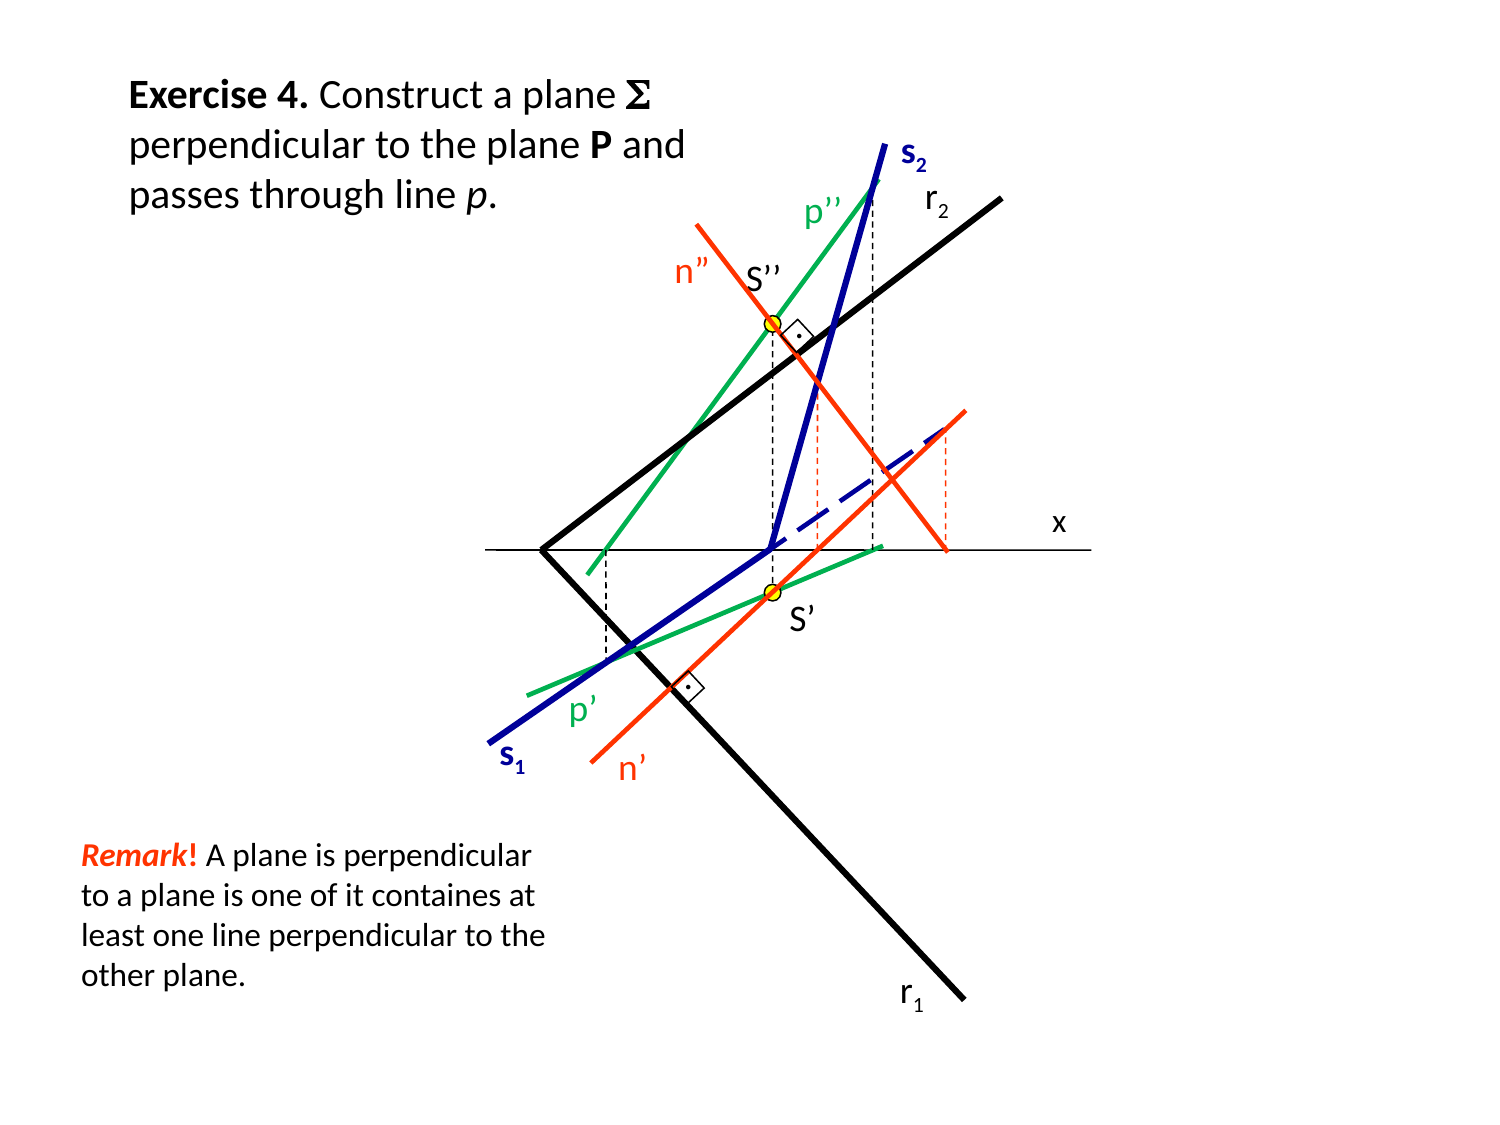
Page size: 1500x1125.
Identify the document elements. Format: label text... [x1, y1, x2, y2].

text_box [590, 410, 967, 797]
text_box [484, 428, 585, 781]
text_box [484, 164, 1092, 1019]
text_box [770, 118, 956, 407]
text_box Exercise 4. Construct a plane  perpendicular to the plane P and passes through line p. [113, 59, 821, 224]
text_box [659, 223, 949, 553]
text_box Remark! A plane is perpendicular to a plane is one of it containes at least one line perpendicular to the other plane. [66, 825, 479, 1001]
